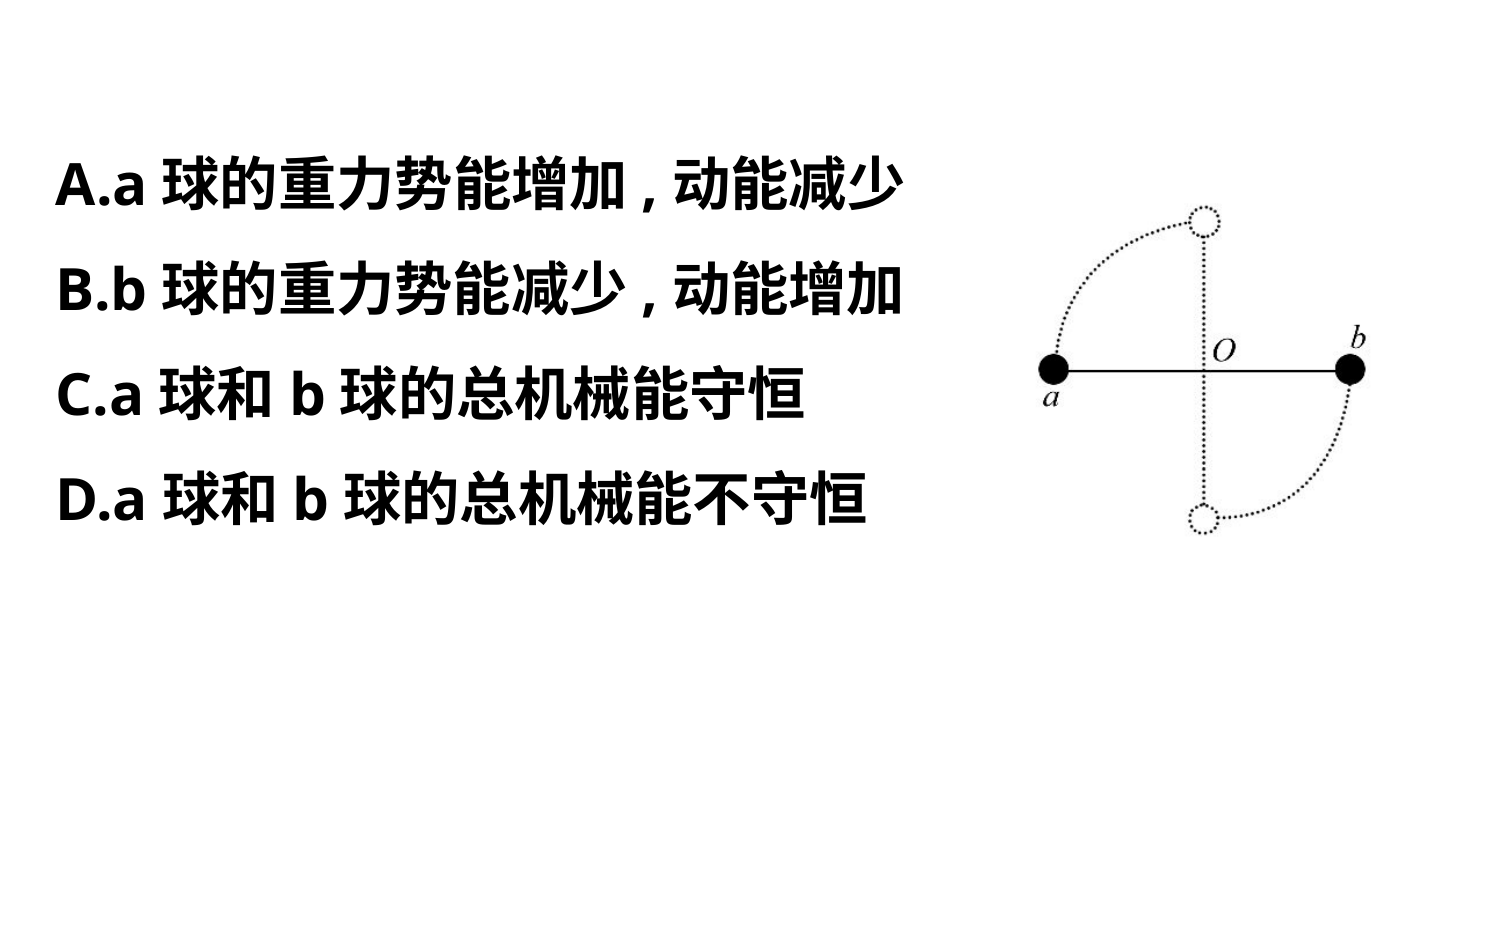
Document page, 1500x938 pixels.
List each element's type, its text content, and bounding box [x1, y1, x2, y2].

text_box A.a球的重力势能增加,动能减少 B.b球的重力势能减少,动能增加 C.a球和b球的总机械能守恒 D.a球和b球的总机械能不守恒 [41, 105, 1456, 540]
picture [999, 184, 1383, 562]
